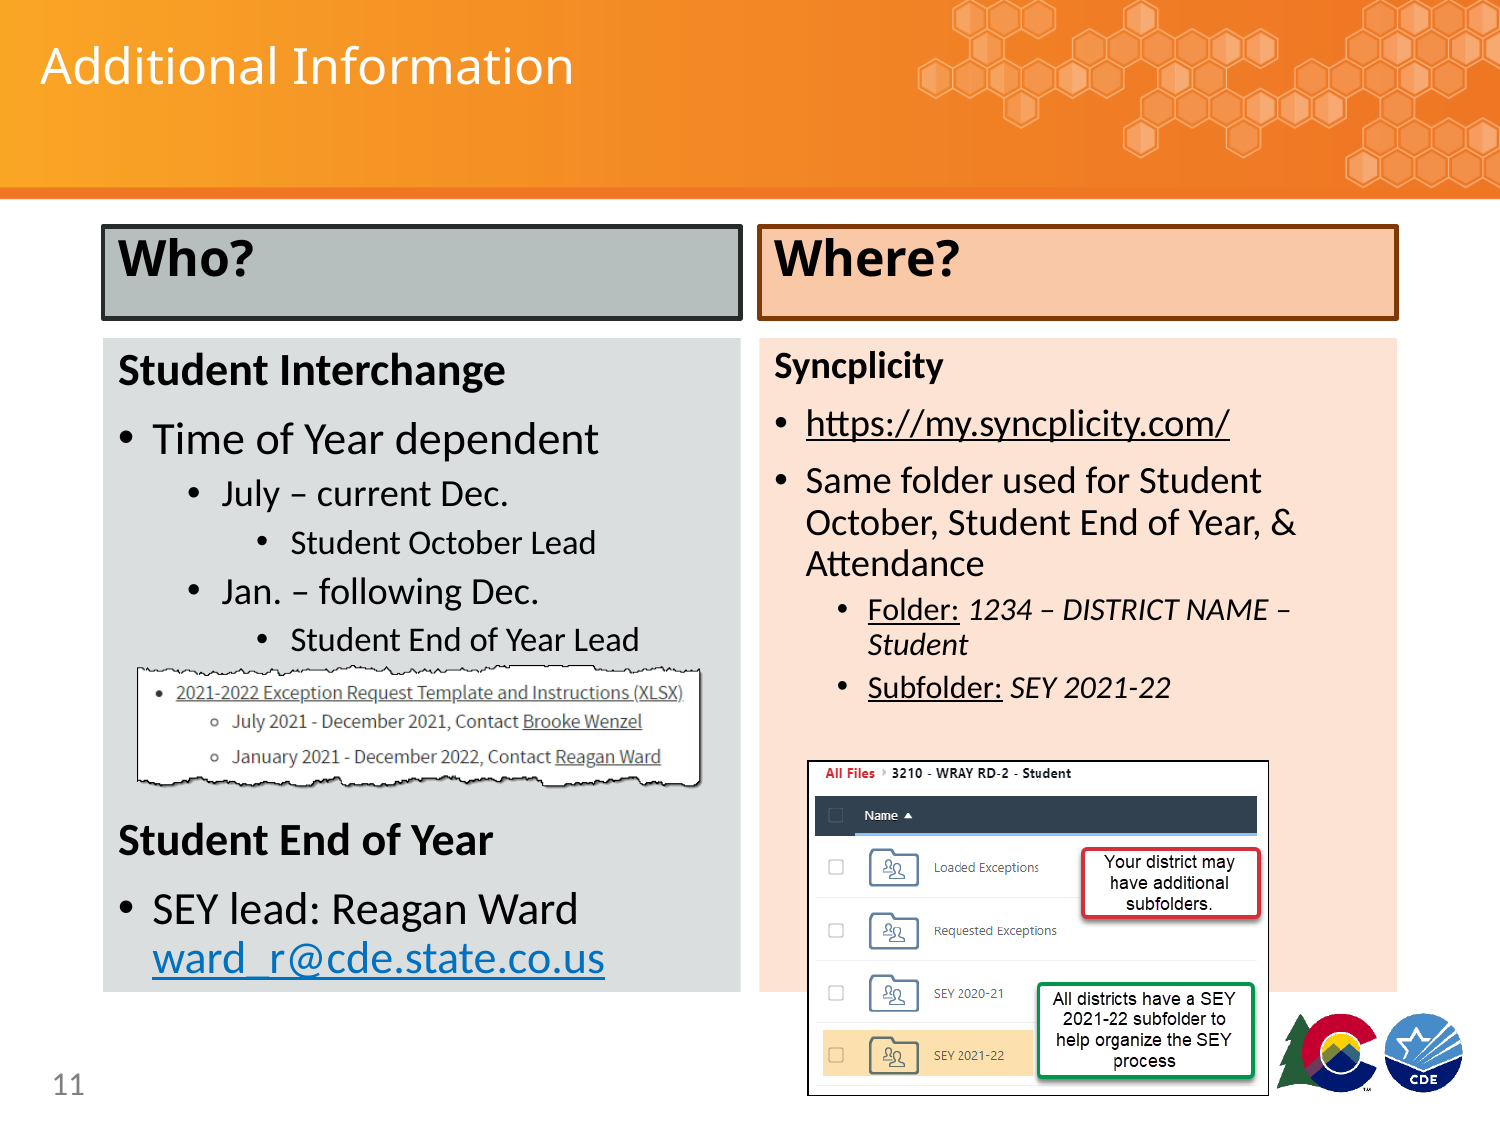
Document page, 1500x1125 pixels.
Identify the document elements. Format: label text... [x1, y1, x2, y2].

picture [0, 0, 1500, 200]
list Student Interchange Time of Year dependent July – current Dec. Student October Lead Jan. – following Dec. Student End of Year Lead Student End of Year SEY lead: Reagan Ward ward_r@cde.state.co.us [103, 338, 741, 992]
title Additional Information [40, 41, 1038, 166]
list Who? [103, 226, 741, 319]
slide_number 11 [36, 1054, 375, 1115]
picture [137, 664, 707, 792]
list Syncplicity https://my.syncplicity.com/ Same folder used for Student October, Student End of Year, & Attendance Folder: 1234 – DISTRICT NAME – Student Subfolder: SEY 2021-22 [759, 338, 1397, 992]
list Where? [759, 226, 1397, 319]
picture [1275, 1012, 1463, 1093]
picture [807, 760, 1269, 1096]
